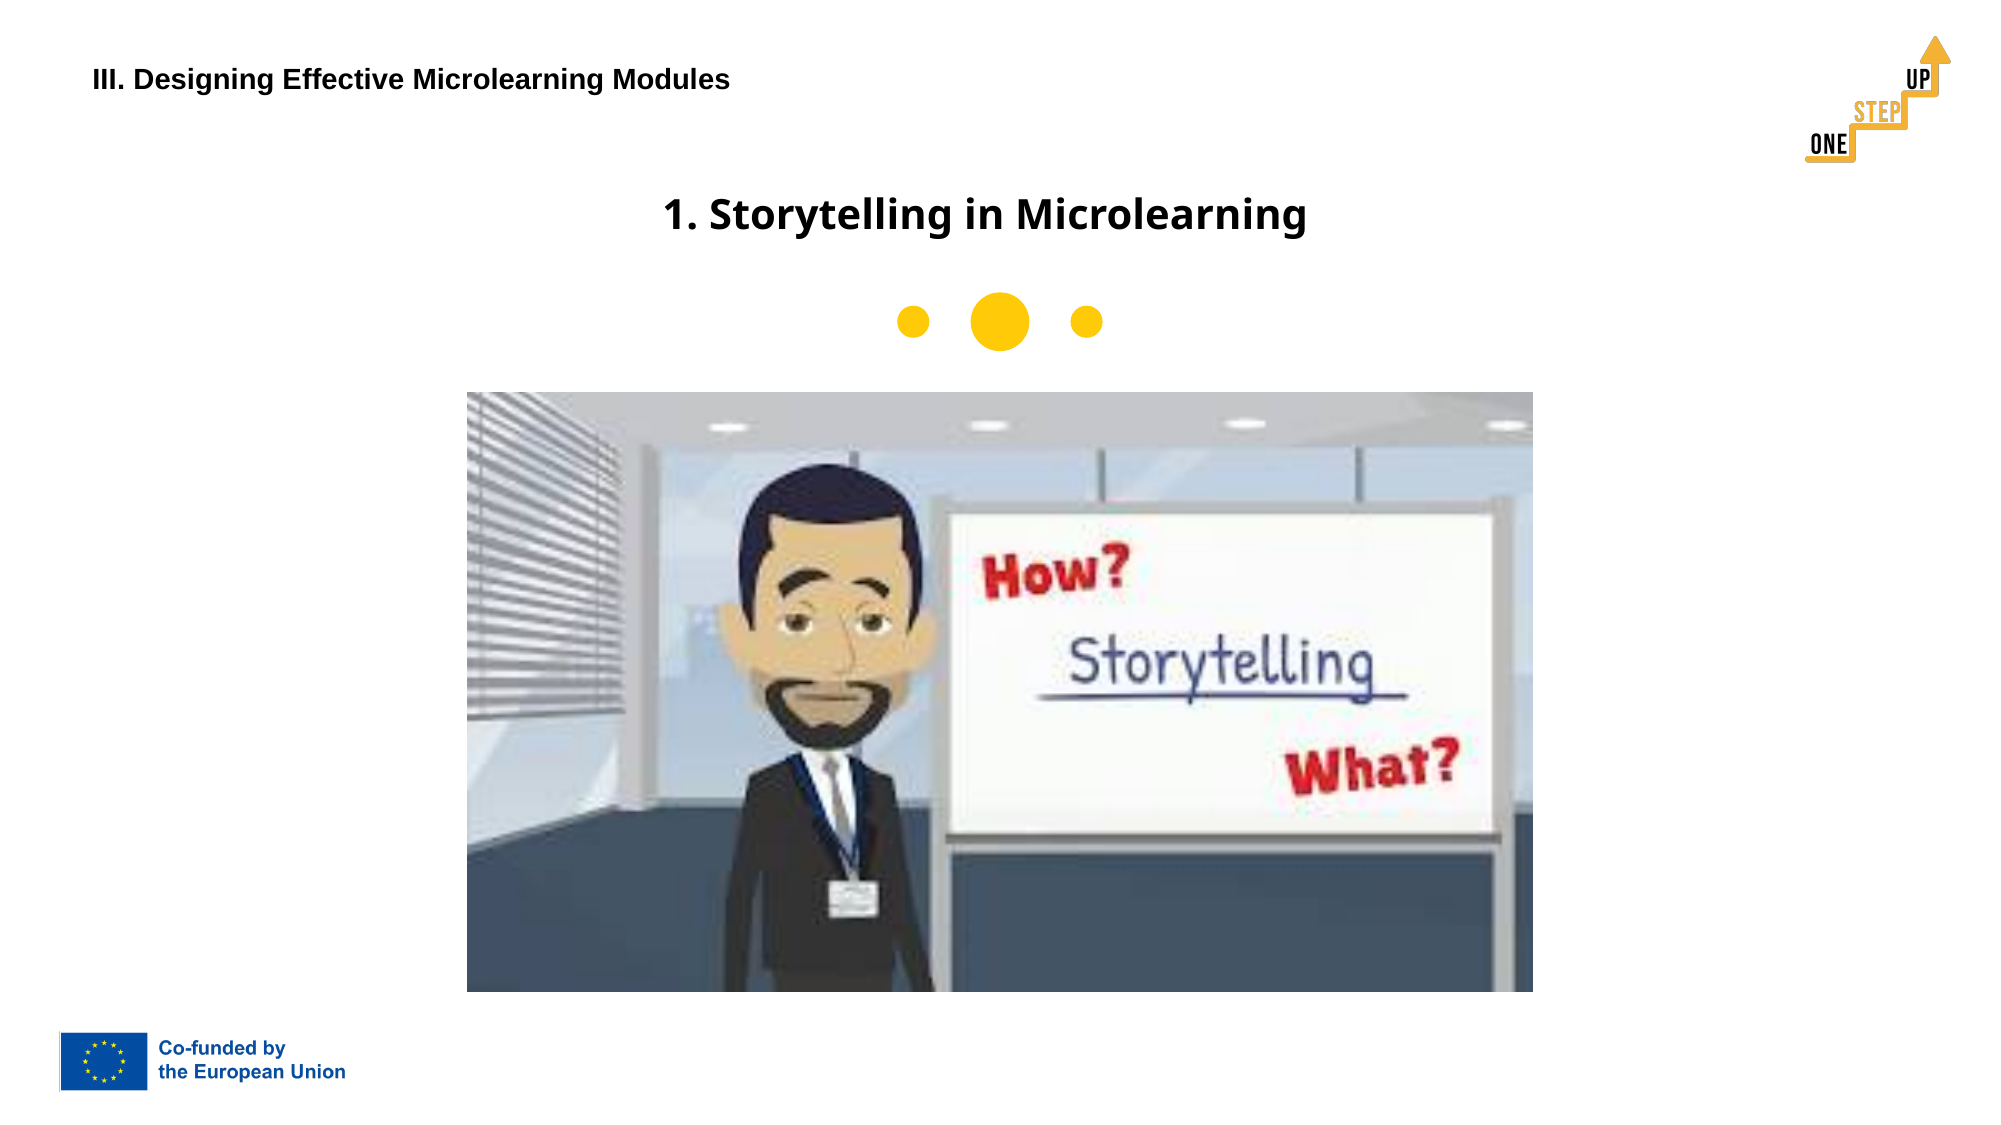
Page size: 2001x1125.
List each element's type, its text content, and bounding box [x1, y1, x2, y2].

picture [467, 392, 1533, 993]
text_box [896, 292, 1103, 352]
picture [1742, 0, 2000, 201]
text_box III. Designing Effective Microlearning Modules [77, 53, 1091, 104]
picture [56, 1028, 367, 1094]
text_box 1. Storytelling in Microlearning [583, 156, 1376, 269]
